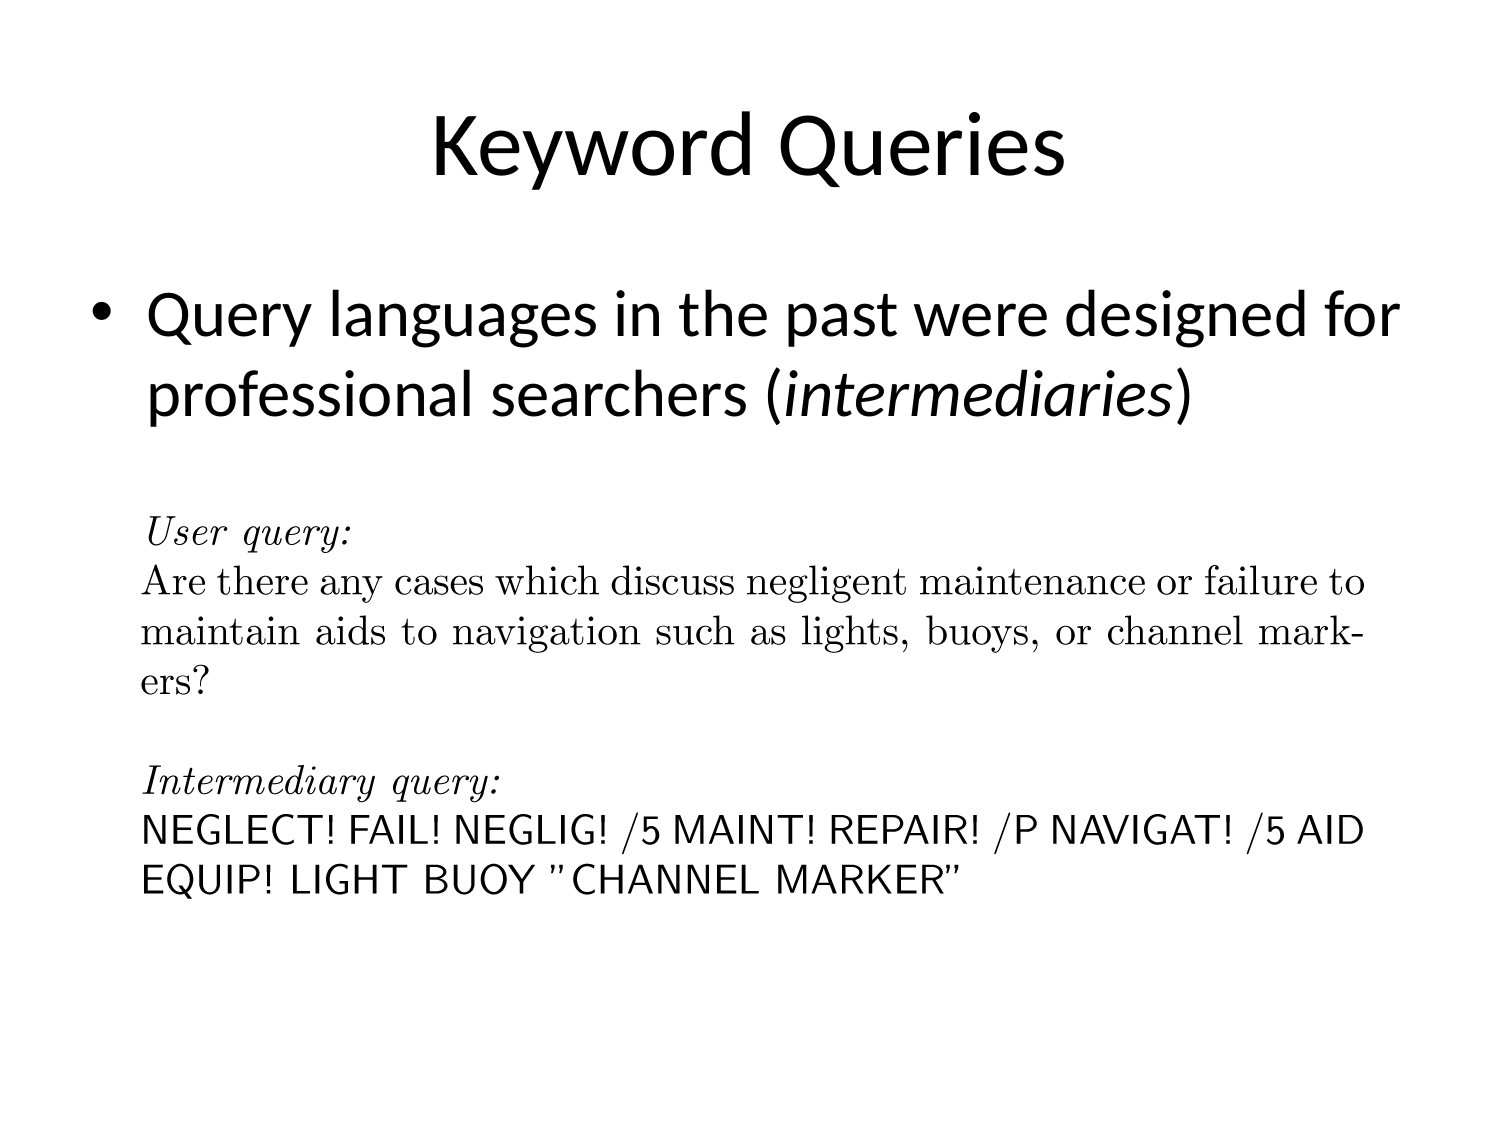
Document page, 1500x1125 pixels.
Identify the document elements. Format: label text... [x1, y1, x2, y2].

title Keyword Queries [75, 45, 1425, 233]
list Query languages in the past were designed for professional searchers (intermediaries) [75, 262, 1425, 538]
picture [137, 512, 1367, 901]
